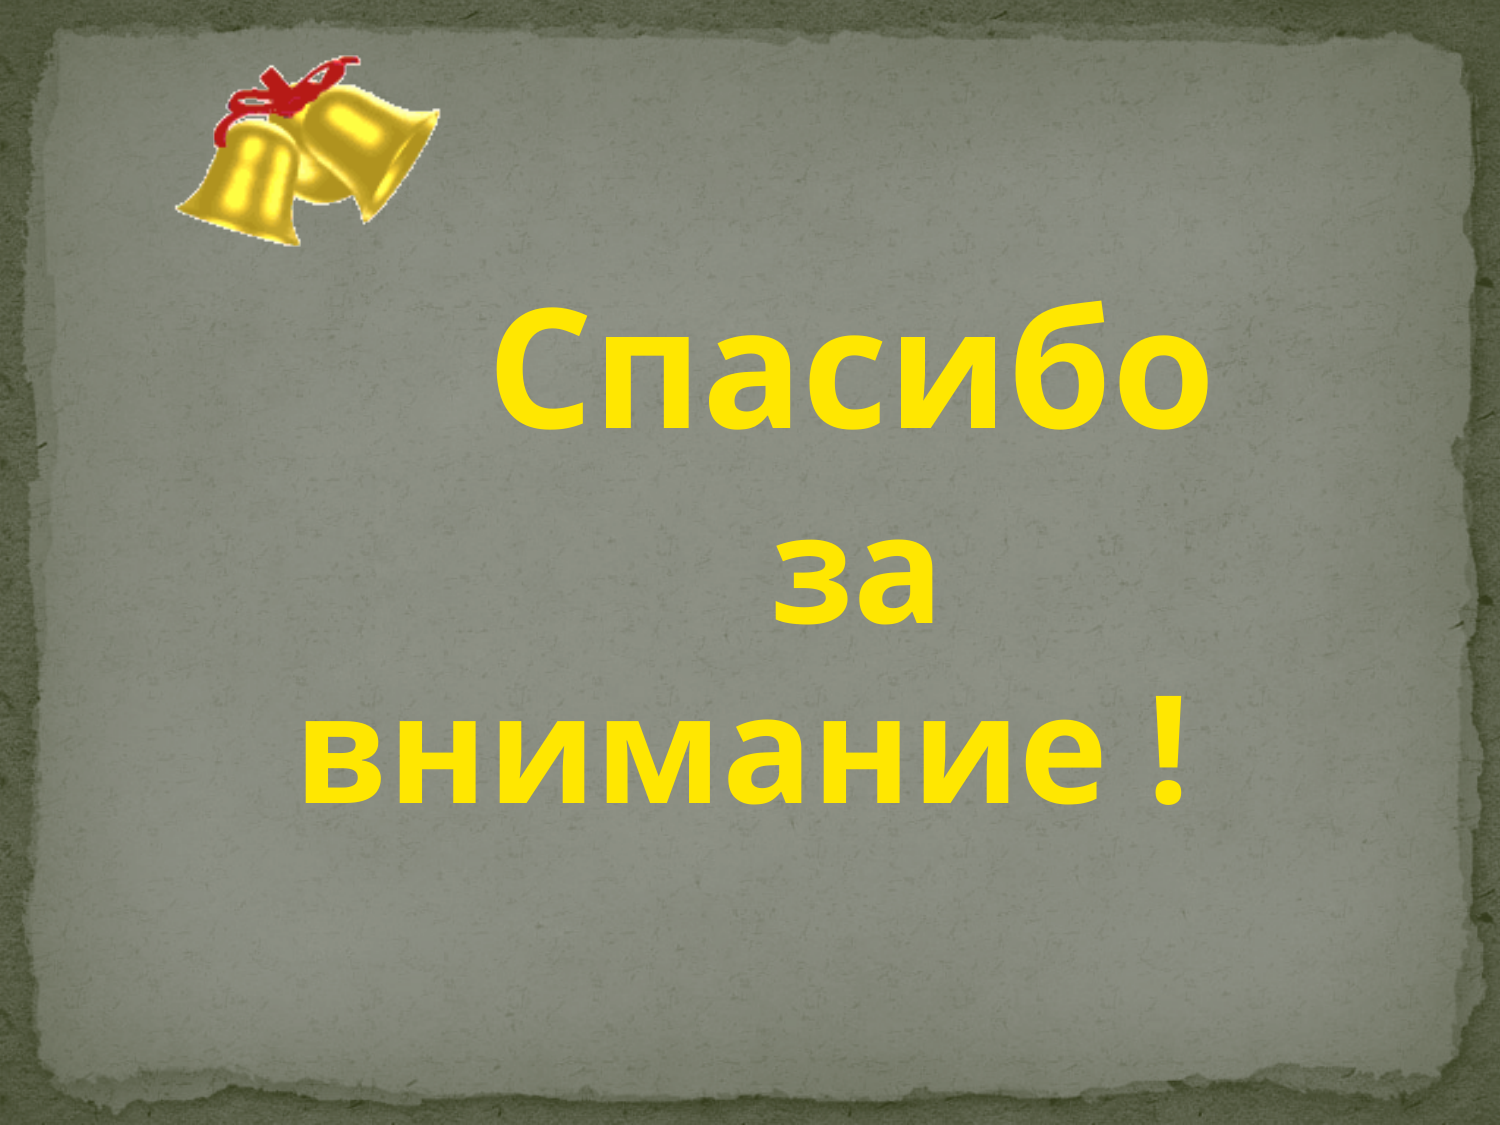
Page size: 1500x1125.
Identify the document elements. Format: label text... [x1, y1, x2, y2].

list Спасибо за внимание ! [86, 254, 1355, 979]
picture [123, 42, 443, 283]
